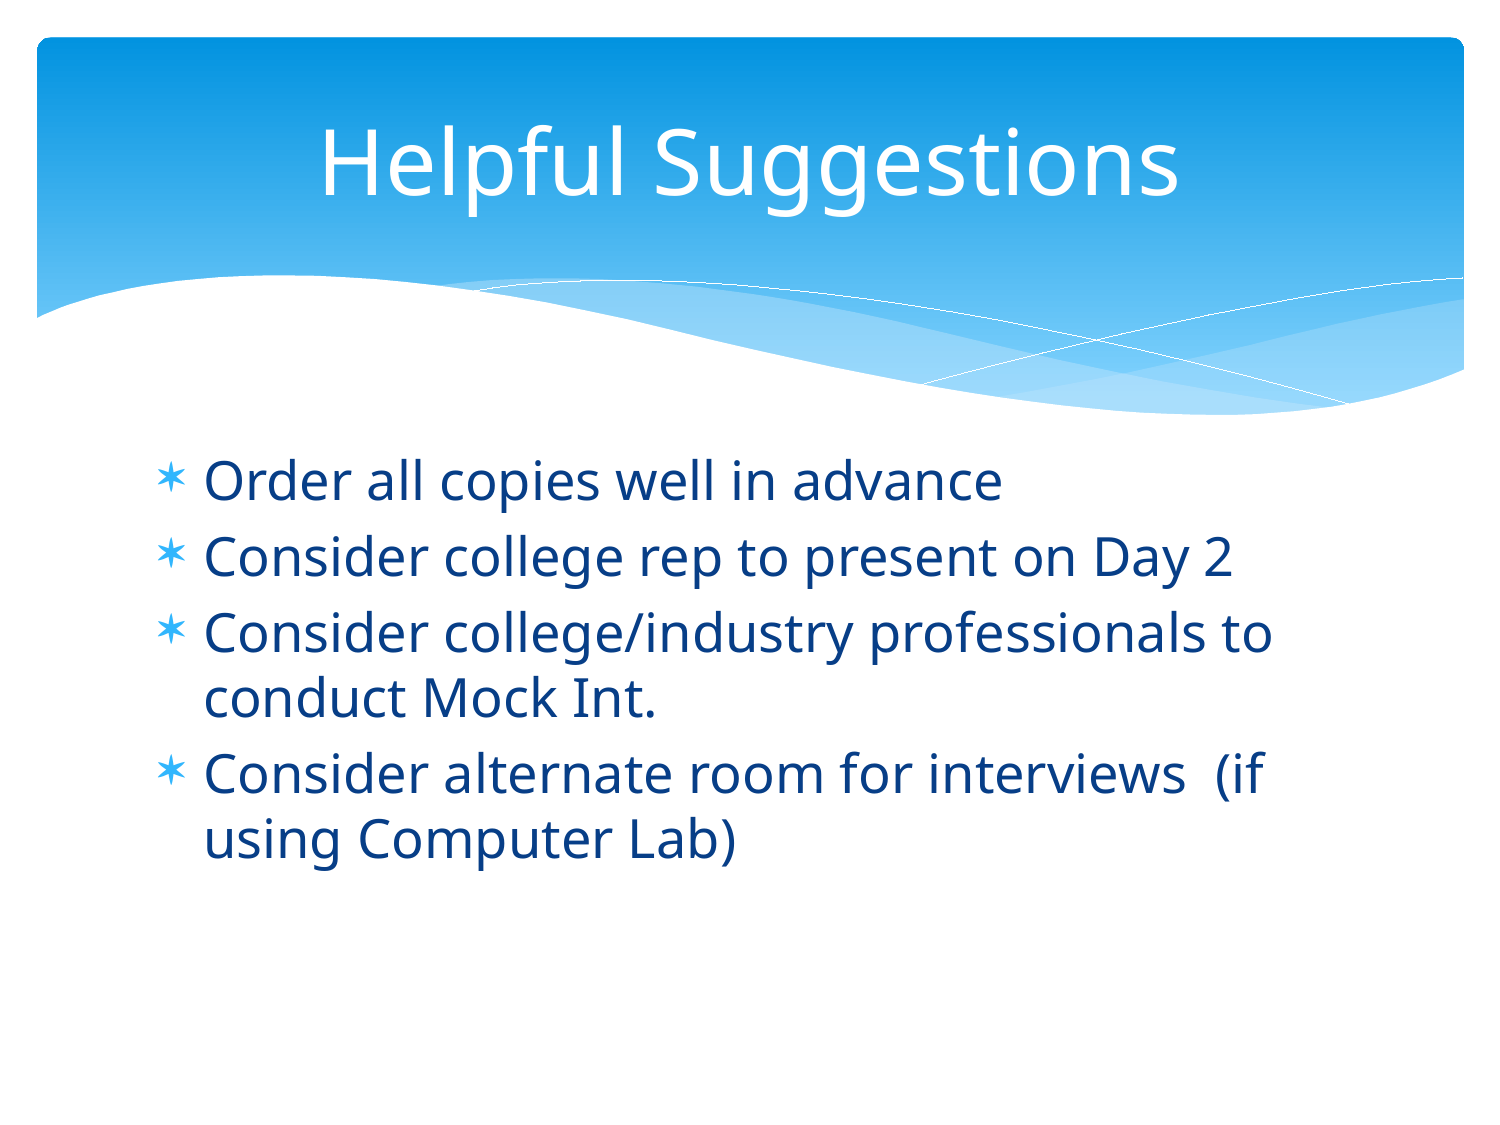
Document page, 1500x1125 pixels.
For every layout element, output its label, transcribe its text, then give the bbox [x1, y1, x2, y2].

list Order all copies well in advance Consider college rep to present on Day 2 Consider college/industry professionals to conduct Mock Int. Consider alternate room for interviews (if using Computer Lab) [143, 438, 1359, 1005]
title Helpful Suggestions [75, 55, 1425, 261]
